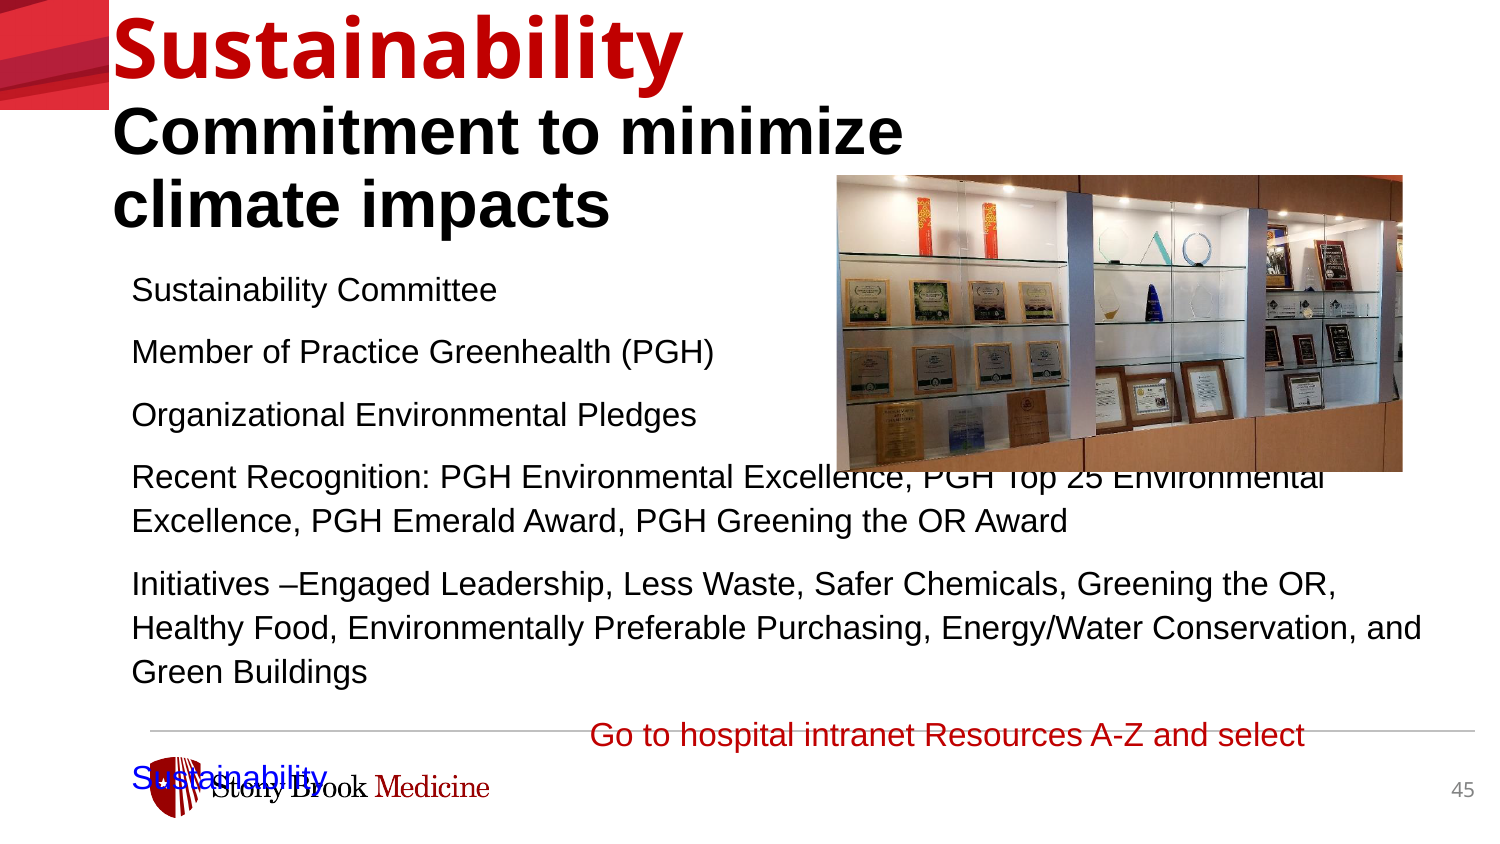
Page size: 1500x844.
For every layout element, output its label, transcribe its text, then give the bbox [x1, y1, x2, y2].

footer [512, 735, 1413, 781]
picture [150, 757, 489, 818]
picture [0, 0, 109, 110]
list Sustainability Committee Member of Practice Greenhealth (PGH) Organizational Environmental Pledges Recent Recognition: PGH Environmental Excellence, PGH Top 25 Environmental Excellence, PGH Emerald Award, PGH Greening the OR Award Initiatives –Engaged Leadership, Less Waste, Safer Chemicals, Greening the OR, Healthy Food, Environmentally Preferable Purchasing, Energy/Water Conservation, and Green Buildings Go to hospital intranet Resources A-Z and select Sustainability [131, 421, 1457, 638]
list Sustainability Commitment to minimize climate impacts [112, 21, 913, 155]
slide_number 45 [1437, 768, 1475, 814]
picture [836, 174, 1403, 472]
